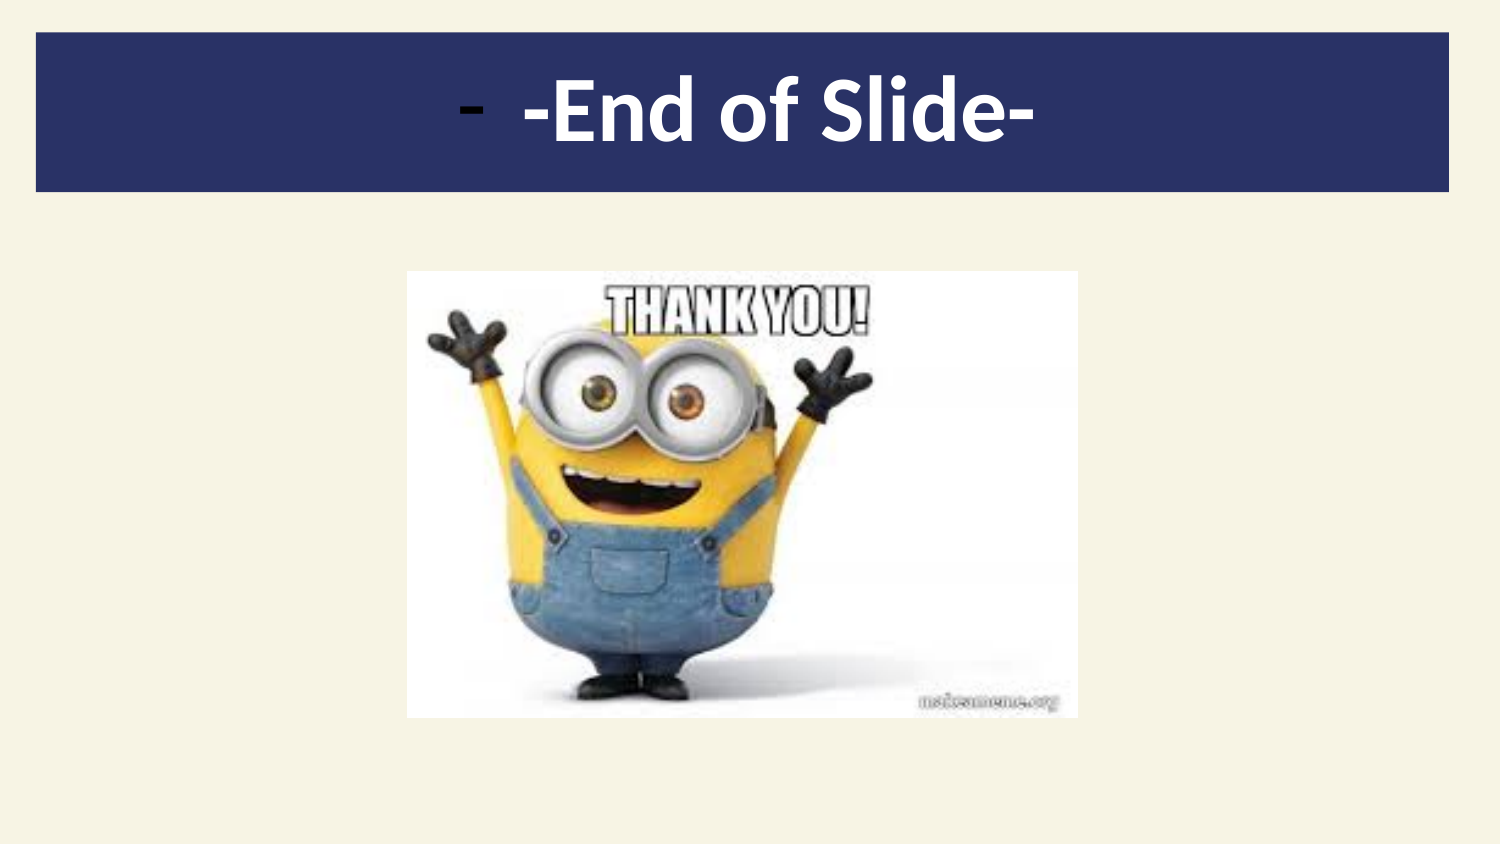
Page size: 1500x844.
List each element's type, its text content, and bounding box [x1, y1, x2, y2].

title -End of Slide- [35, 32, 1449, 193]
picture [407, 271, 1078, 718]
